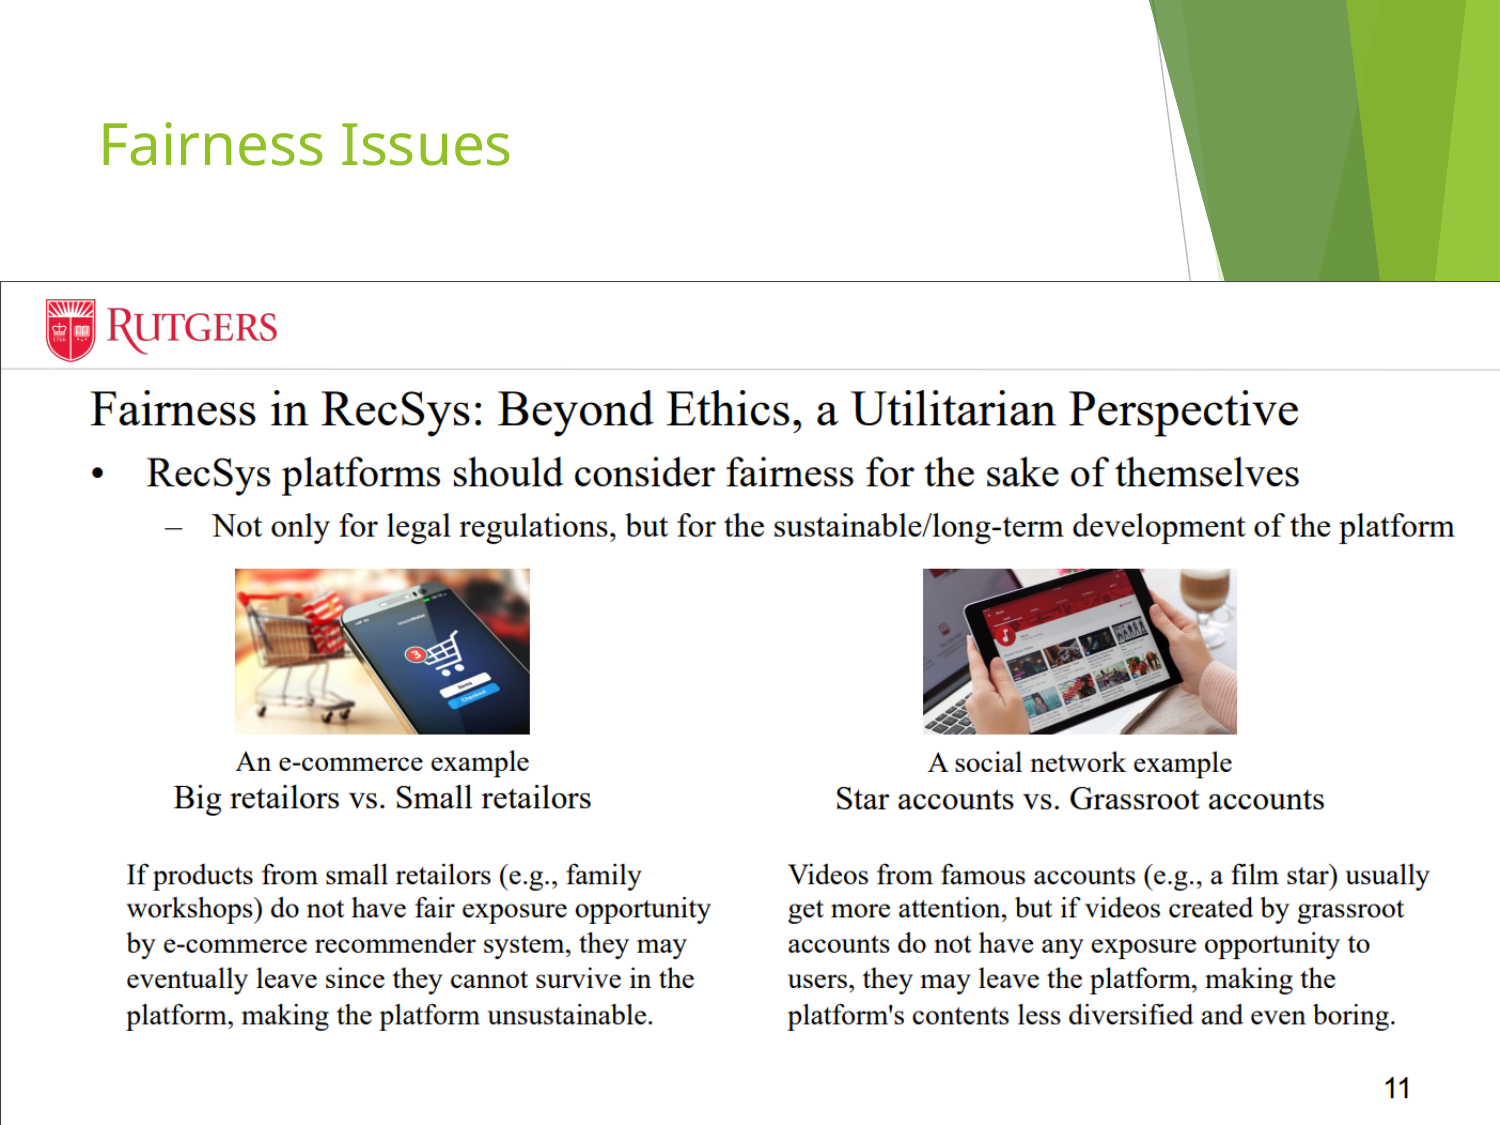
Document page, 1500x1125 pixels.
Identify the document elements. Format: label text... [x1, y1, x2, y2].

picture [0, 281, 1500, 1125]
title Fairness Issues [83, 99, 1141, 281]
